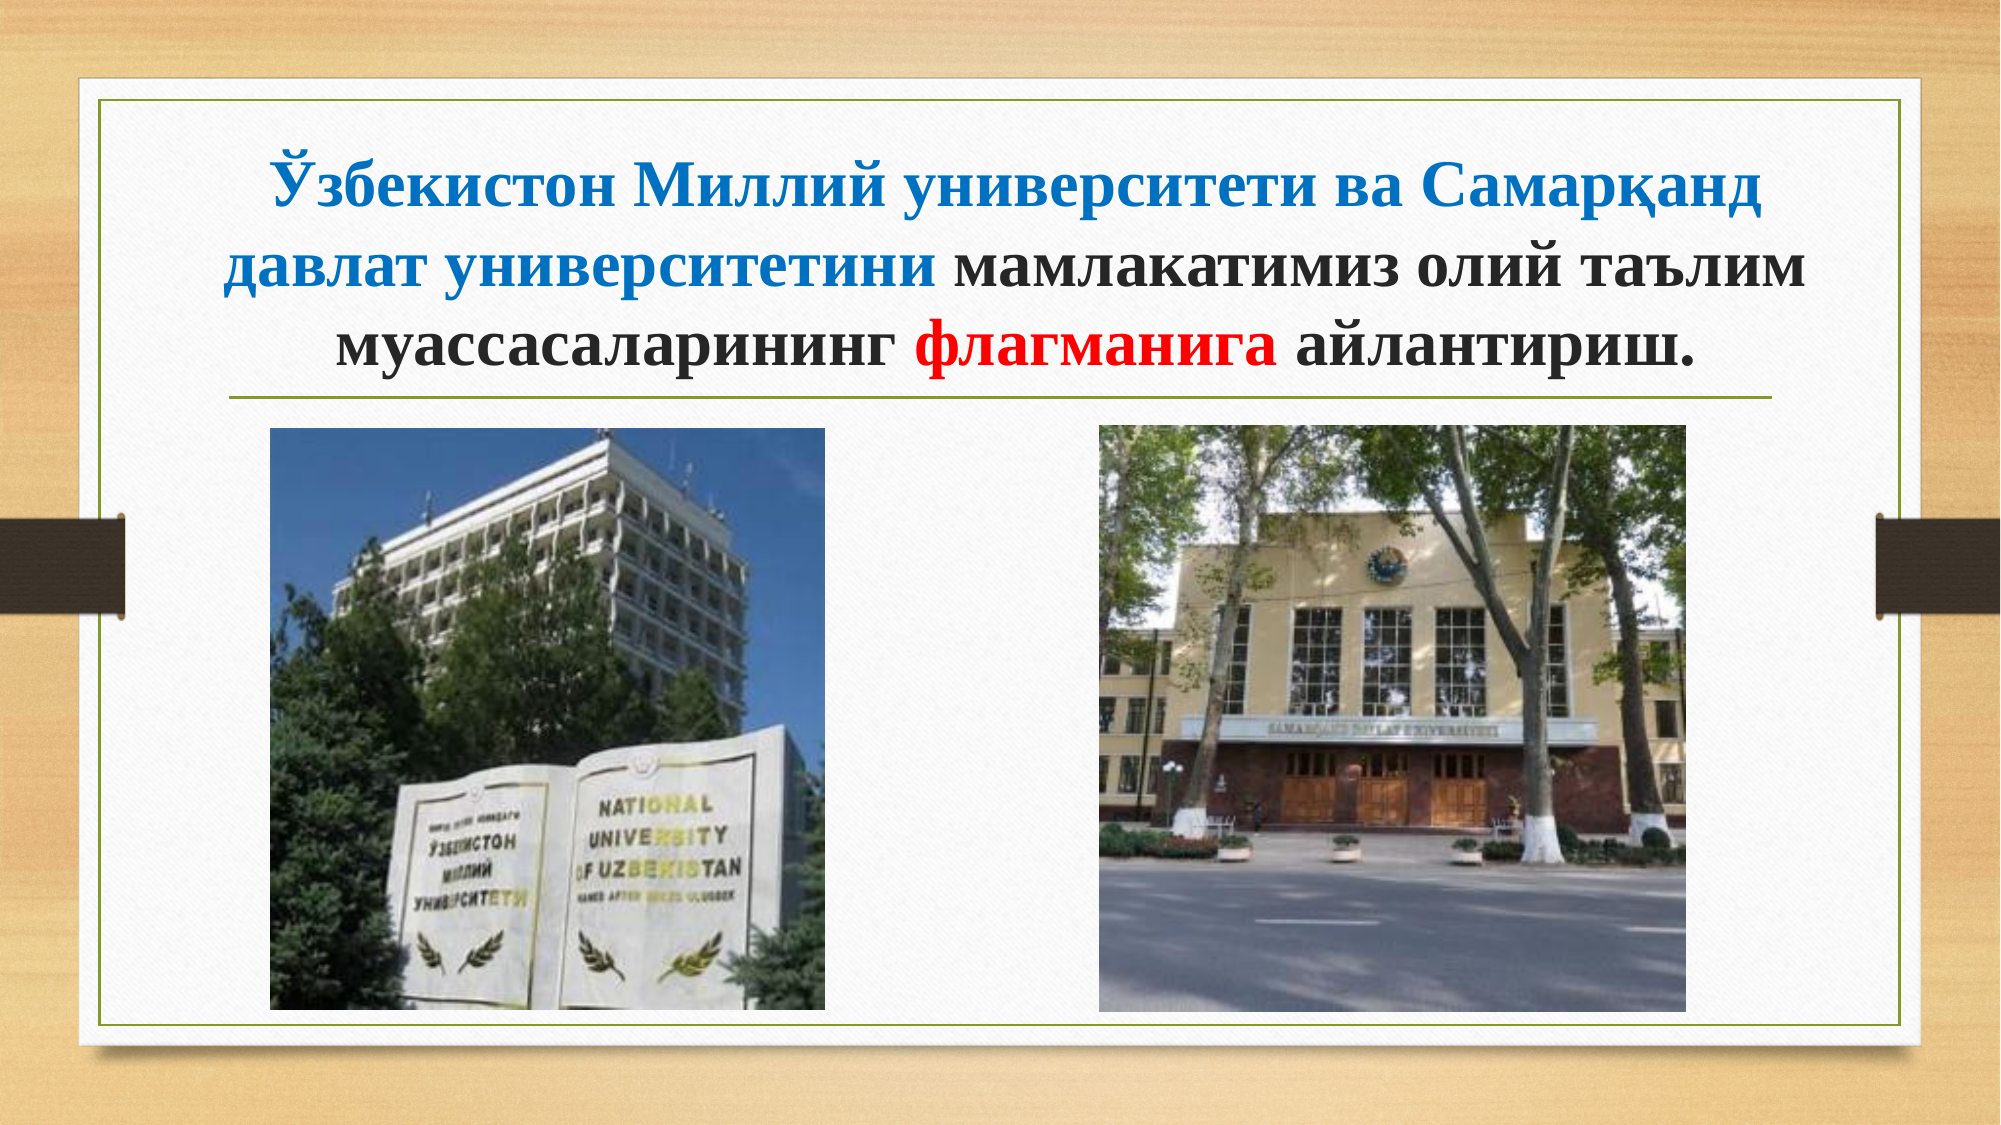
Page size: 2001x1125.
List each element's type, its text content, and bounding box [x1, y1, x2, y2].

text_box [178, 16, 1639, 194]
list Ўзбекистон Миллий университети ва Самарқанд давлат университетини мамлакатимиз олий таълим муассасаларининг флагманига айлантириш. [169, 131, 1863, 384]
picture [0, 0, 2001, 1125]
